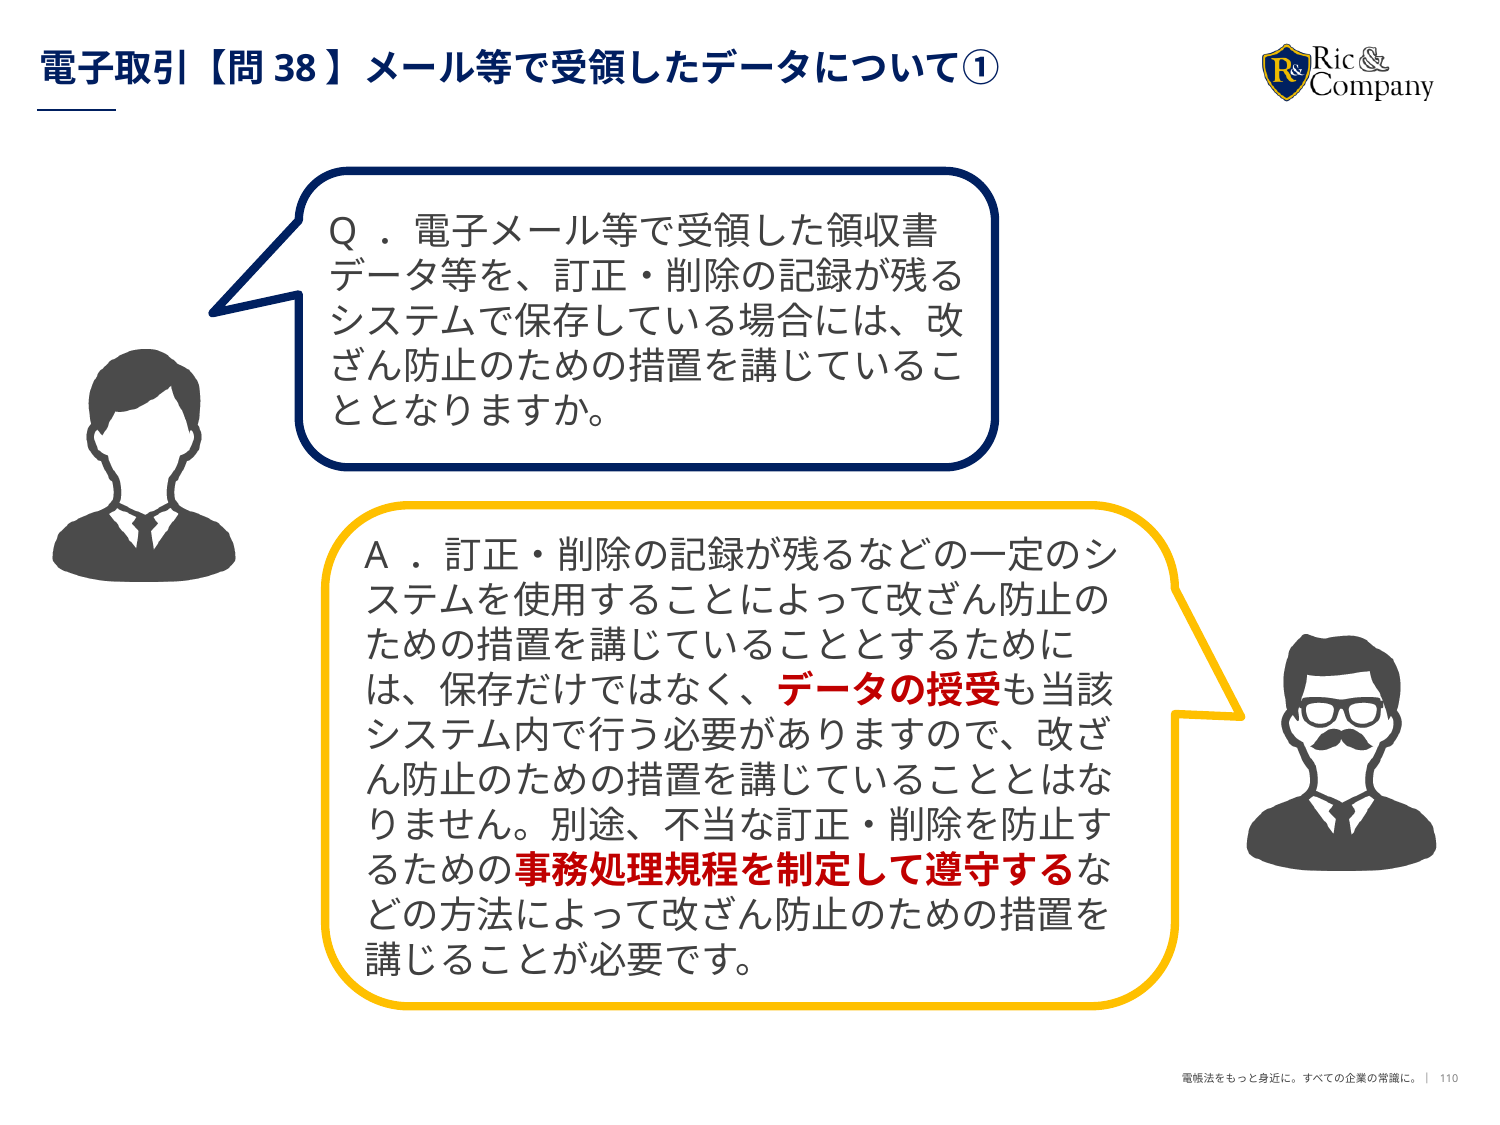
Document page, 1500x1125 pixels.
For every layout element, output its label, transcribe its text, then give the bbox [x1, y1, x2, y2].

text_box A ．訂正・削除の記録が残るなどの一定のシステムを使用することによって改ざん防止のための措置を講じていることとするためには、保存だけではなく、データの授受も当該システム内で行う必要がありますので、改ざん防止のための措置を講じていることとはなりません。別途、不当な訂正・削除を防止するための事務処理規程を制定して遵守するなどの方法によって改ざん防止のための措置を講じることが必要です。 [323, 503, 1217, 1009]
title 電子取引【問38】メール等で受領したデータについて① [25, 36, 1500, 111]
picture [26, 349, 260, 582]
text_box Q ．電子メール等で受領した領収書データ等を、訂正・削除の記録が残るシステムで保存している場合には、改ざん防止のための措置を講じていることとなりますか。 [210, 168, 998, 470]
picture [1222, 634, 1460, 871]
